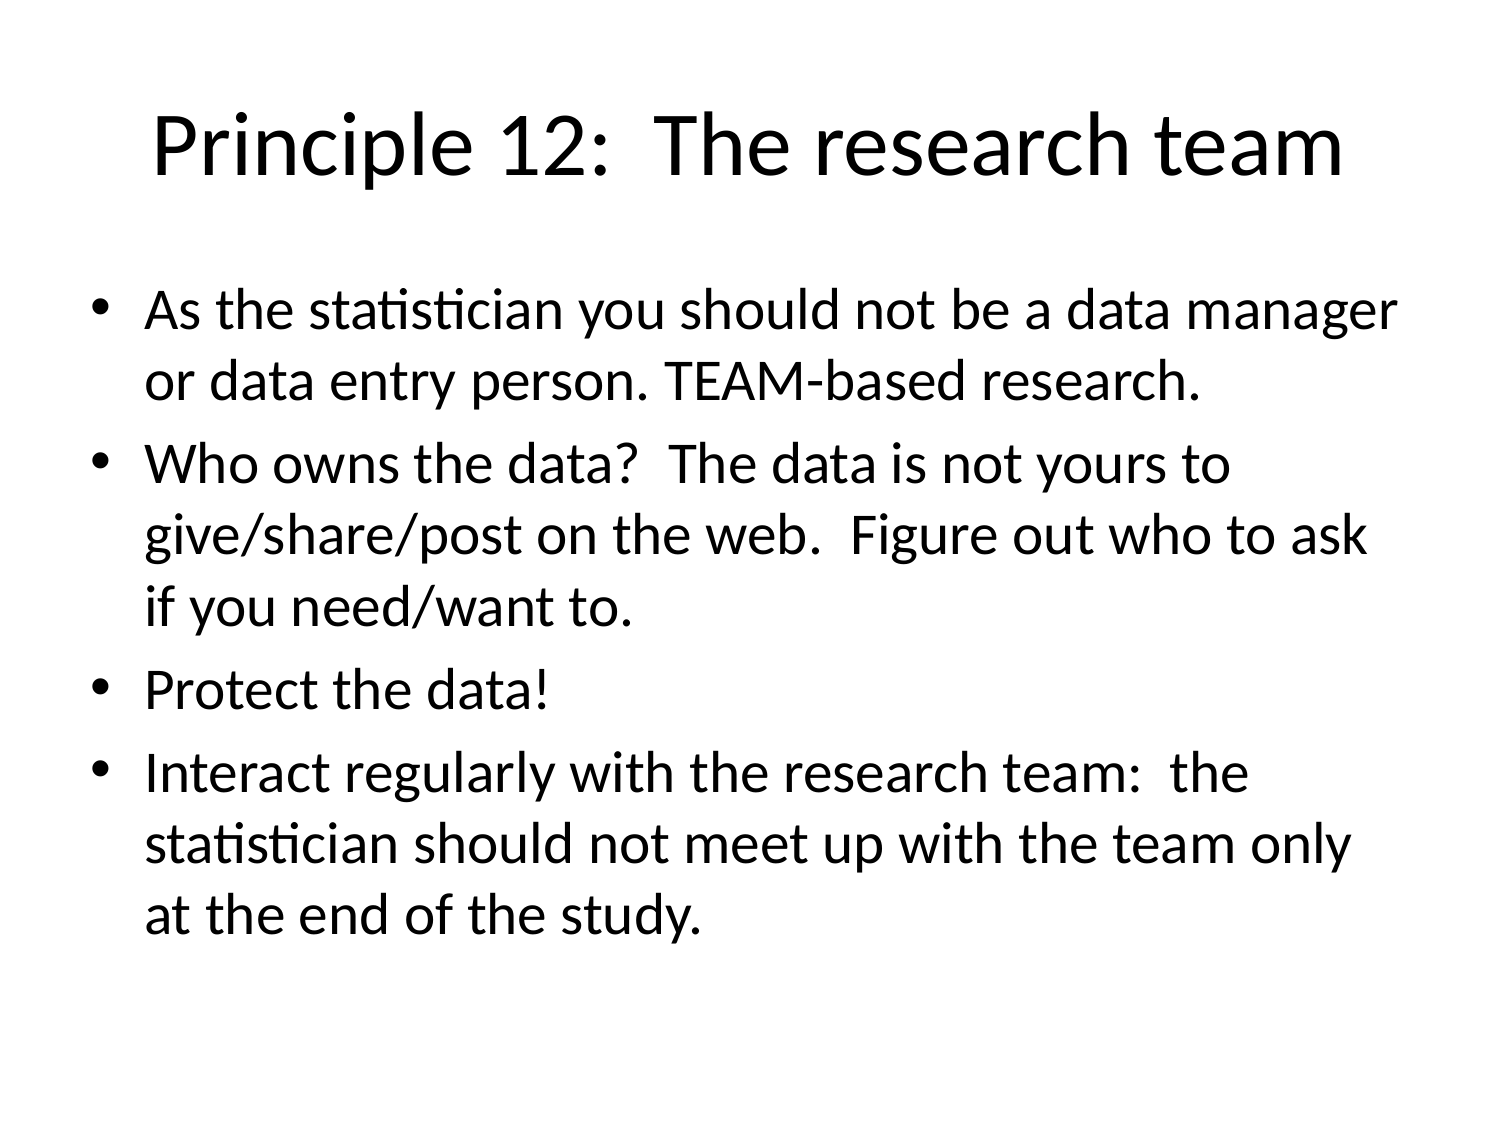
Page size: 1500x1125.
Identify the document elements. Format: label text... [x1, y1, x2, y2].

list As the statistician you should not be a data manager or data entry person. TEAM-based research. Who owns the data? The data is not yours to give/share/post on the web. Figure out who to ask if you need/want to. Protect the data! Interact regularly with the research team: the statistician should not meet up with the team only at the end of the study. [75, 262, 1425, 1005]
title Principle 12: The research team [75, 45, 1425, 233]
